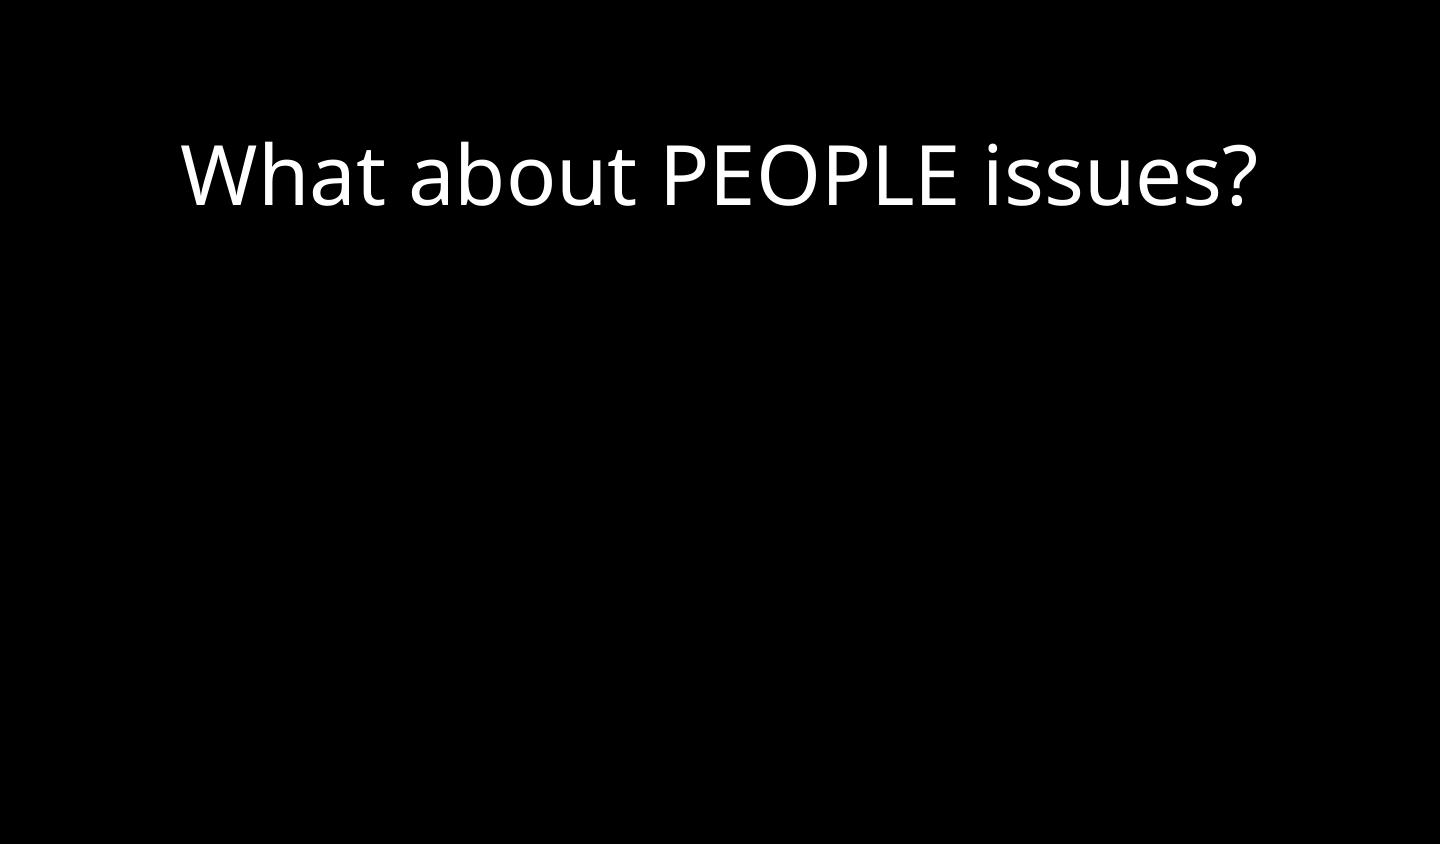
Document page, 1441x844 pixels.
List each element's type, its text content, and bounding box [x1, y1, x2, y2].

subtitle What about PEOPLE issues? [32, 0, 1408, 844]
